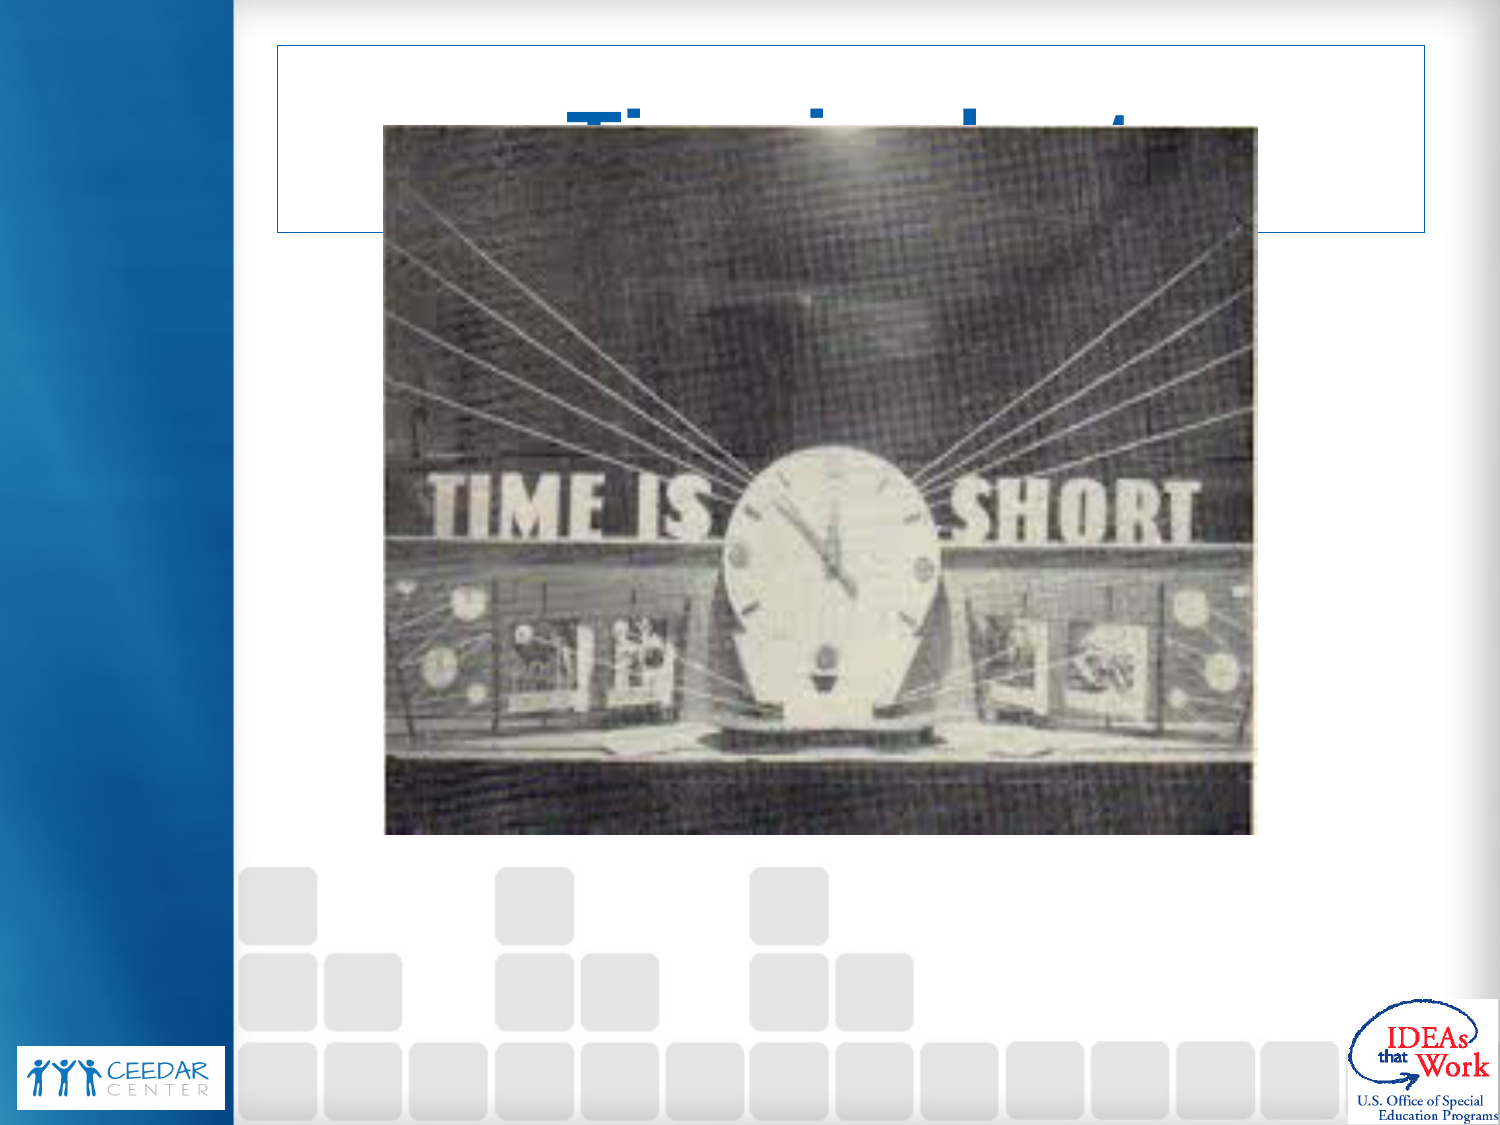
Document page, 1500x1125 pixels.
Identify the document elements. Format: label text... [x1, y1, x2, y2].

picture [0, 0, 1500, 1125]
title Time is short [277, 45, 1425, 233]
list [383, 125, 1258, 835]
